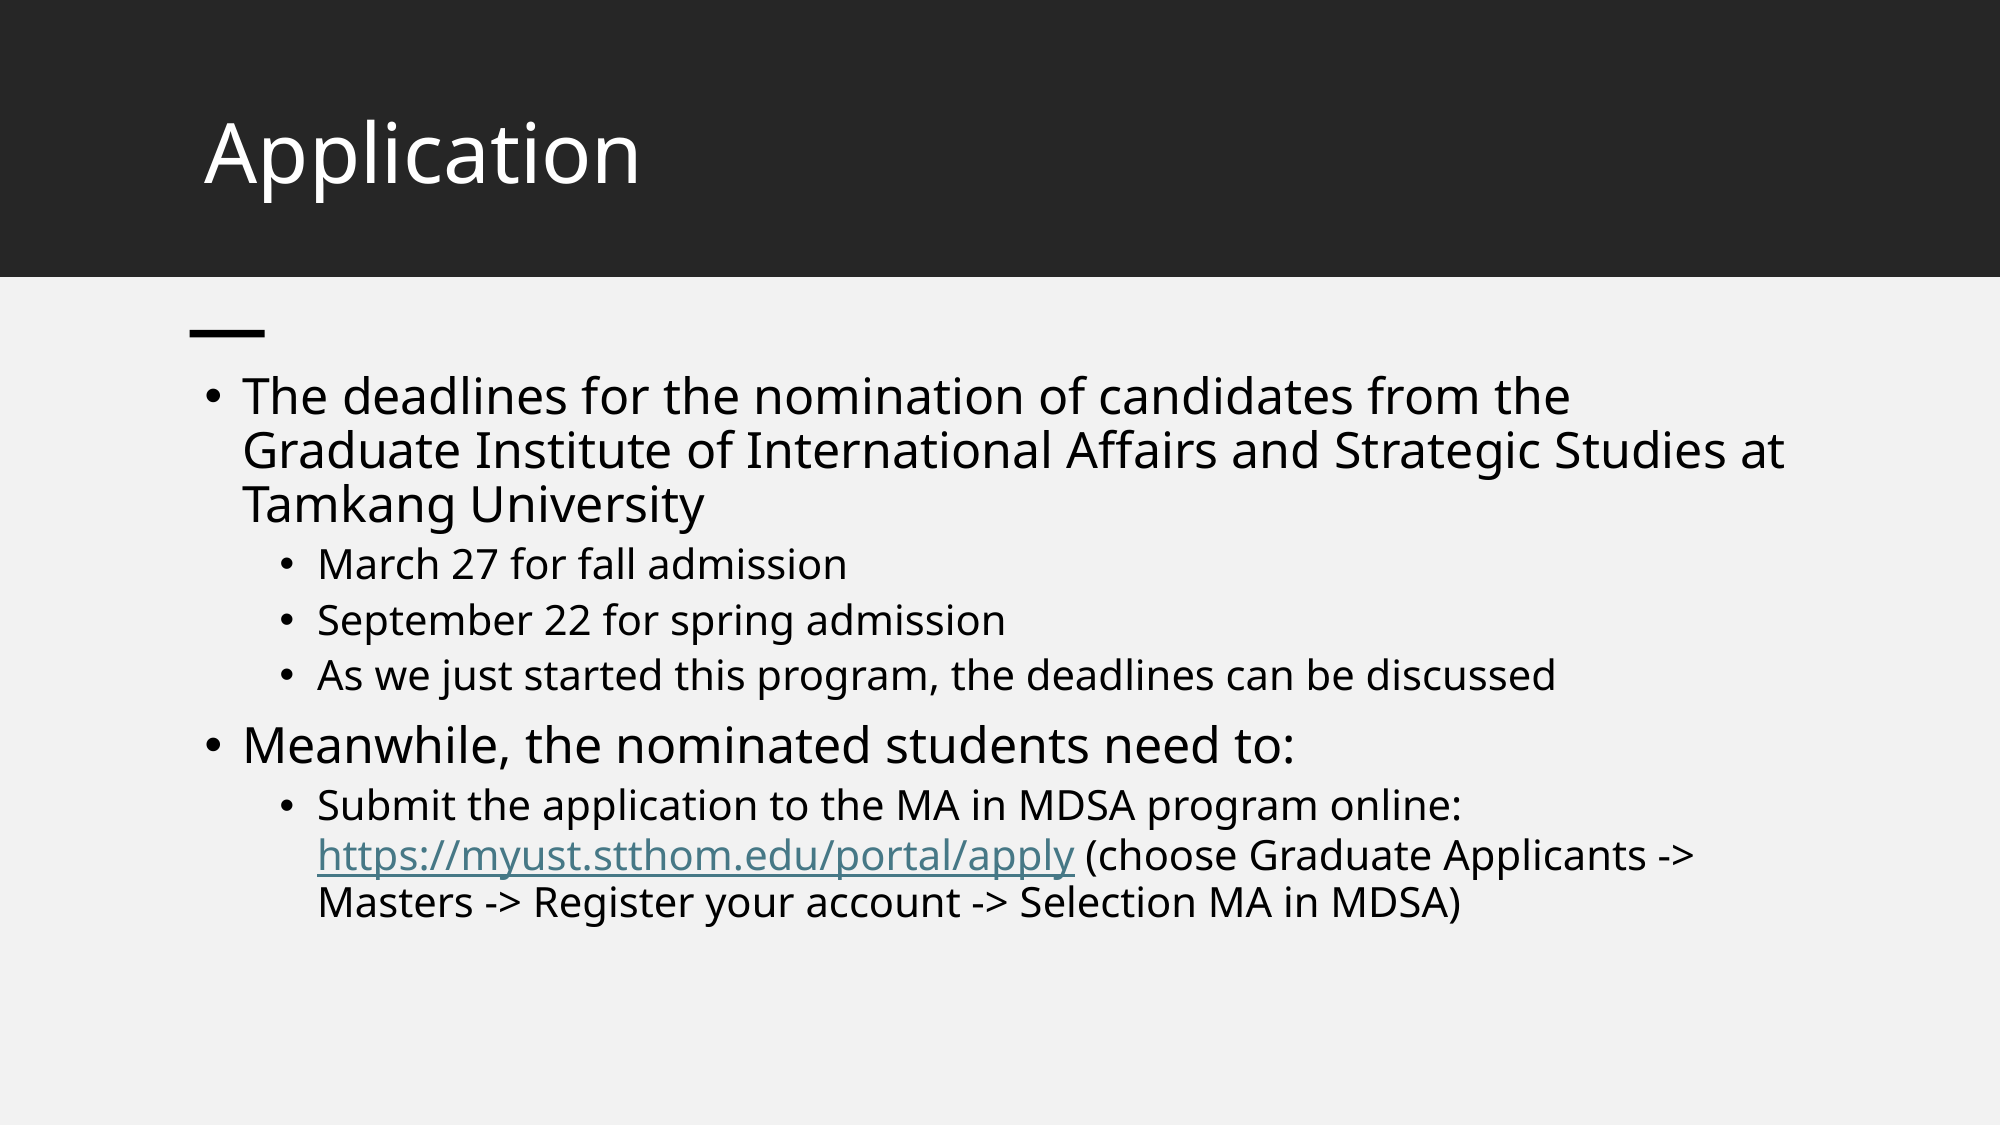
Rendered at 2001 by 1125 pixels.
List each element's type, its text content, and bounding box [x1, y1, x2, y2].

text_box [0, 0, 2000, 275]
text_box [0, 275, 2000, 1125]
list The deadlines for the nomination of candidates from the Graduate Institute of International Affairs and Strategic Studies at Tamkang University March 27 for fall admission September 22 for spring admission As we just started this program, the deadlines can be discussed Meanwhile, the nominated students need to: Submit the application to the MA in MDSA program online: https://myust.stthom.edu/portal/apply (choose Graduate Applicants -> Masters -> Register your account -> Selection MA in MDSA) [189, 363, 1811, 1014]
text_box [188, 328, 266, 339]
title Application [189, 104, 1812, 253]
